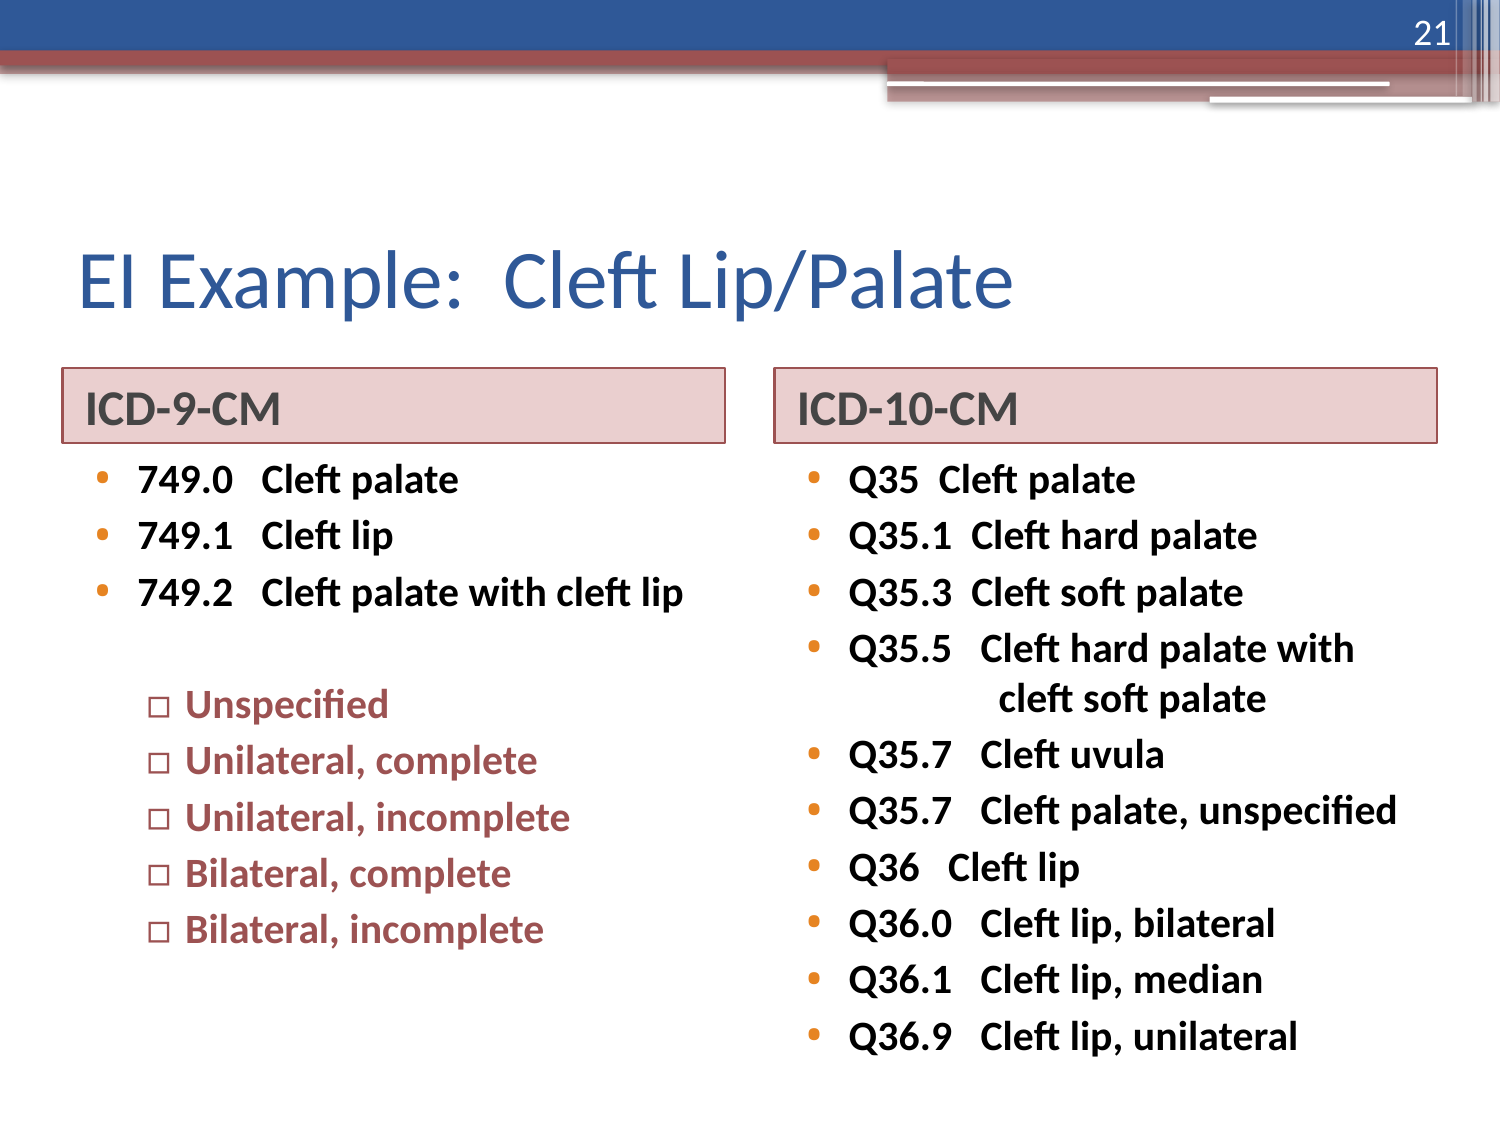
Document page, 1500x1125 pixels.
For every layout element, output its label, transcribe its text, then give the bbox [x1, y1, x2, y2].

slide_number 21 [1341, 0, 1466, 61]
list 749.0 Cleft palate 749.1 Cleft lip 749.2 Cleft palate with cleft lip Unspecified Unilateral, complete Unilateral, incomplete Bilateral, complete Bilateral, incomplete [62, 444, 726, 1082]
list Q35 Cleft palate Q35.1 Cleft hard palate Q35.3 Cleft soft palate Q35.5 Cleft hard palate with cleft soft palate Q35.7 Cleft uvula Q35.7 Cleft palate, unspecified Q36 Cleft lip Q36.0 Cleft lip, bilateral Q36.1 Cleft lip, median Q36.9 Cleft lip, unilateral [773, 444, 1437, 1082]
list ICD-9-CM [61, 367, 726, 444]
title EI Example: Cleft Lip/Palate [62, 187, 1438, 363]
list ICD-10-CM [773, 367, 1438, 444]
